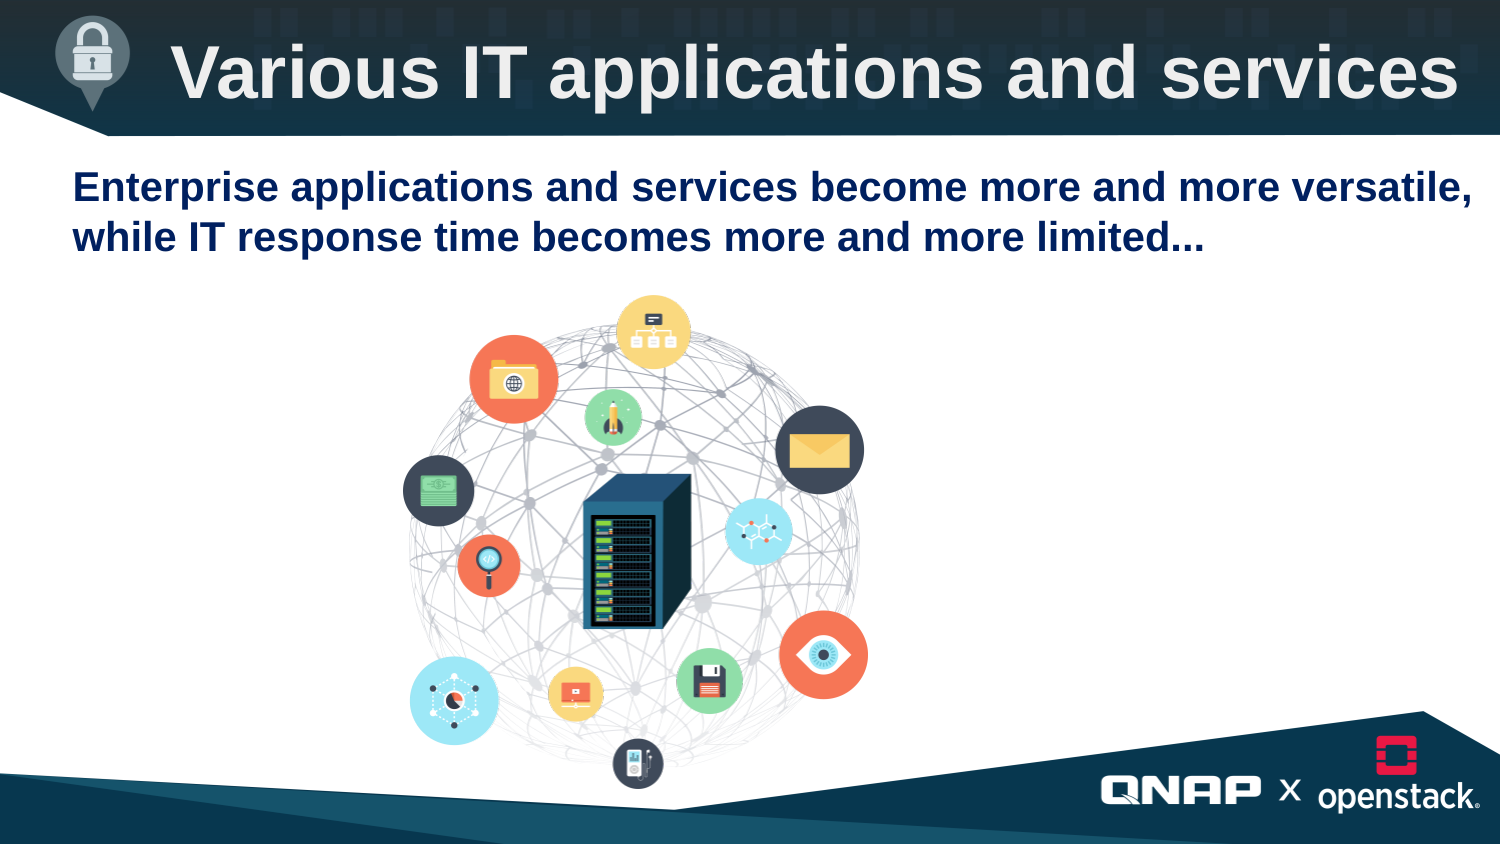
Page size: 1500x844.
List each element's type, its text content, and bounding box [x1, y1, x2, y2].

text_box Enterprise applications and services become more and more versatile, while IT response time becomes more and more limited... [57, 144, 1500, 252]
title Various IT applications and services [60, 19, 1500, 129]
picture [0, 0, 1500, 844]
